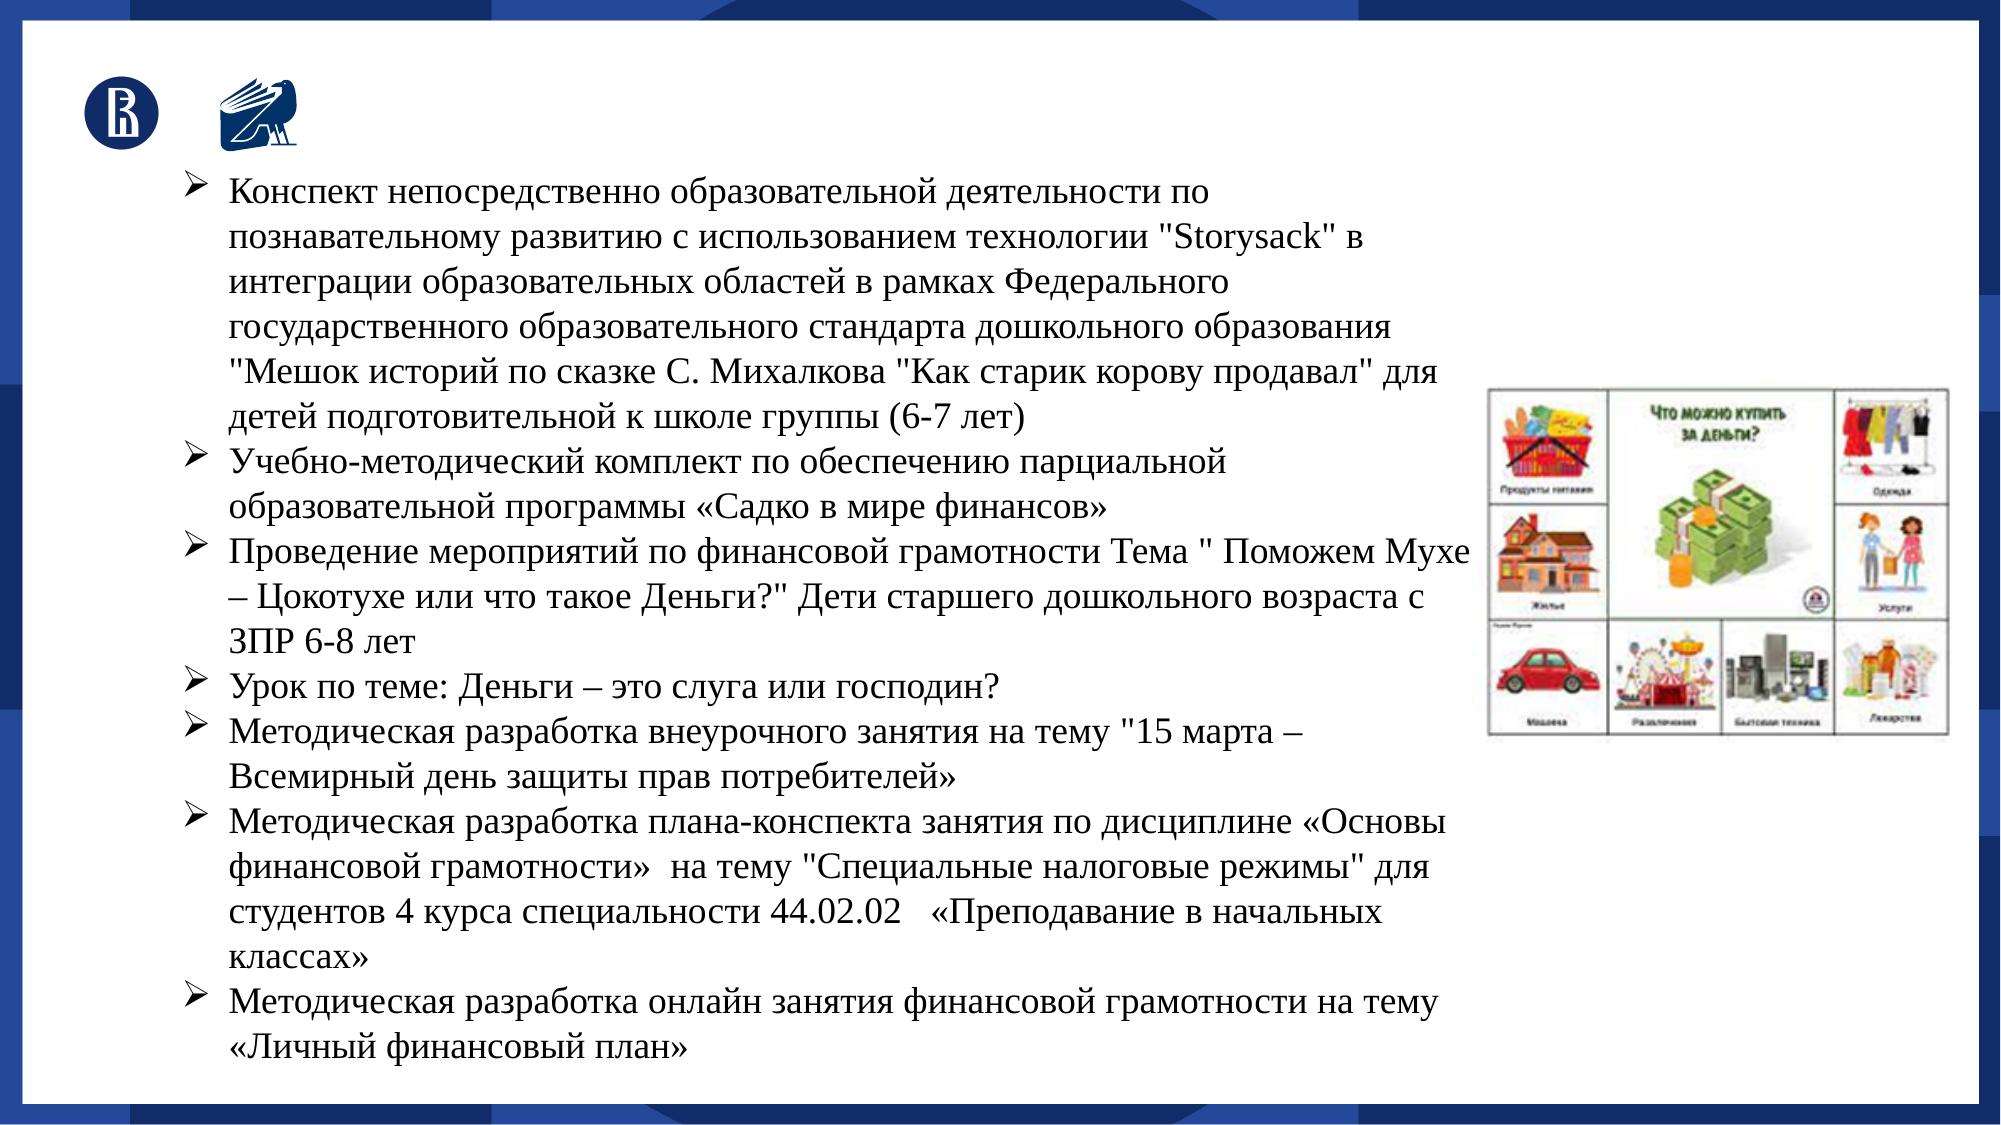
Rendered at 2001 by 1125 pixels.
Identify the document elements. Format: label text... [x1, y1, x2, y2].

text_box Конспект непосредственно образовательной деятельности по познавательному развитию с использованием технологии "Storysack" в интеграции образовательных областей в рамках Федерального государственного образовательного стандарта дошкольного образования "Мешок историй по сказке С. Михалкова "Как старик корову продавал" для детей подготовительной к школе группы (6-7 лет) Учебно-методический комплект по обеспечению парциальной образовательной программы «Садко в мире финансов» Проведение мероприятий по финансовой грамотности Тема " Поможем Мухе – Цокотухе или что такое Деньги?" Дети старшего дошкольного возраста с ЗПР 6-8 лет Урок по теме: Деньги – это слуга или господин? Методическая разработка внеурочного занятия на тему "15 марта – Всемирный день защиты прав потребителей» Методическая разработка плана-конспекта занятия по дисциплине «Основы финансовой грамотности» на тему "Специальные налоговые режимы" для студентов 4 курса специальности 44.02.02 «Преподавание в начальных классах» Методическая разработка онлайн занятия финансовой грамотности на тему «Личный финансовый план» [166, 158, 1500, 1074]
picture [0, 0, 2001, 1125]
